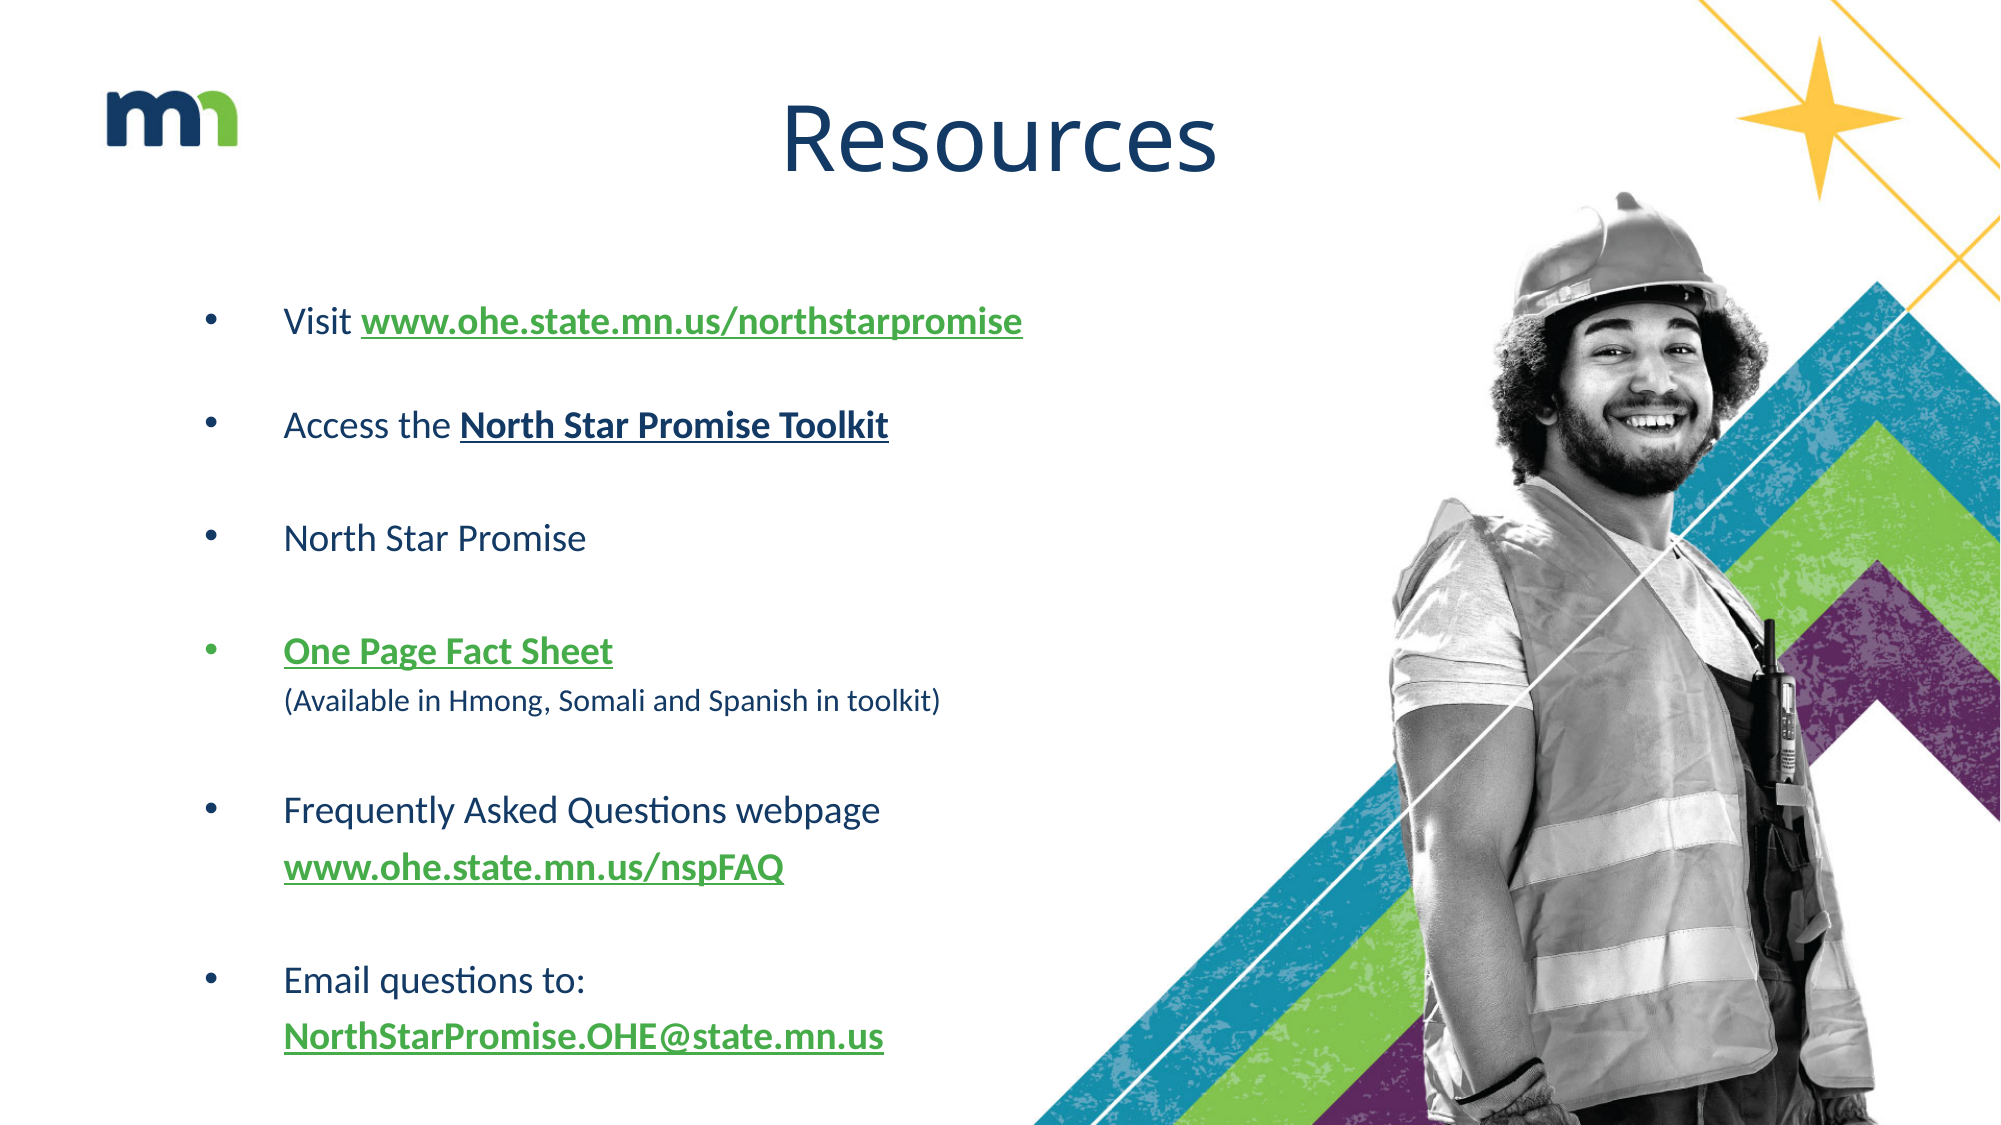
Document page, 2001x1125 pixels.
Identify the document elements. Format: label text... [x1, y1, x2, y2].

picture [0, 0, 2001, 1125]
text_box Visit www.ohe.state.mn.us/northstarpromise Access the North Star Promise Toolkit North Star Promise Talking Points One Page Fact Sheet (Available in Hmong, Somali and Spanish in toolkit) Frequently Asked Questions webpage www.ohe.state.mn.us/nspFAQ Email questions to: NorthStarPromise.OHE@state.mn.us [189, 278, 1897, 1075]
title Resources [137, 82, 1863, 201]
